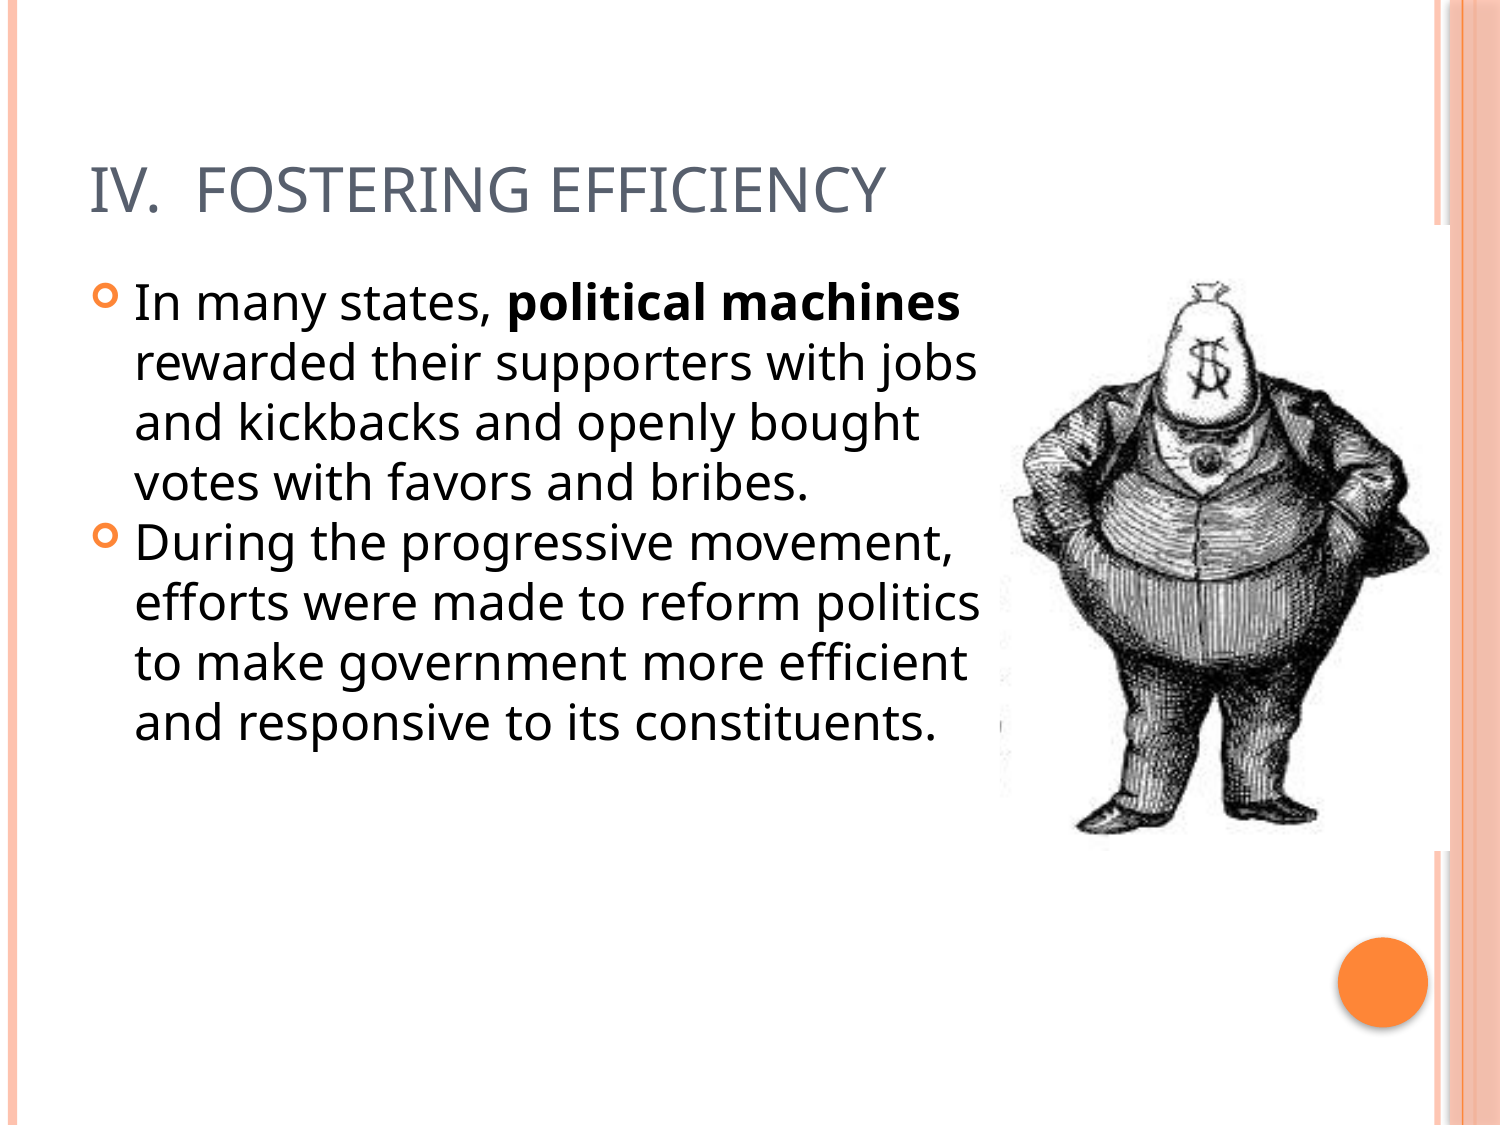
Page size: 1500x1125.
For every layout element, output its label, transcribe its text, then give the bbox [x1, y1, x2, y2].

title IV. Fostering Efficiency [75, 45, 1300, 233]
picture [999, 224, 1451, 852]
list In many states, political machines rewarded their supporters with jobs and kickbacks and openly bought votes with favors and bribes. During the progressive movement, efforts were made to reform politics to make government more efficient and responsive to its constituents. [75, 262, 1000, 1062]
